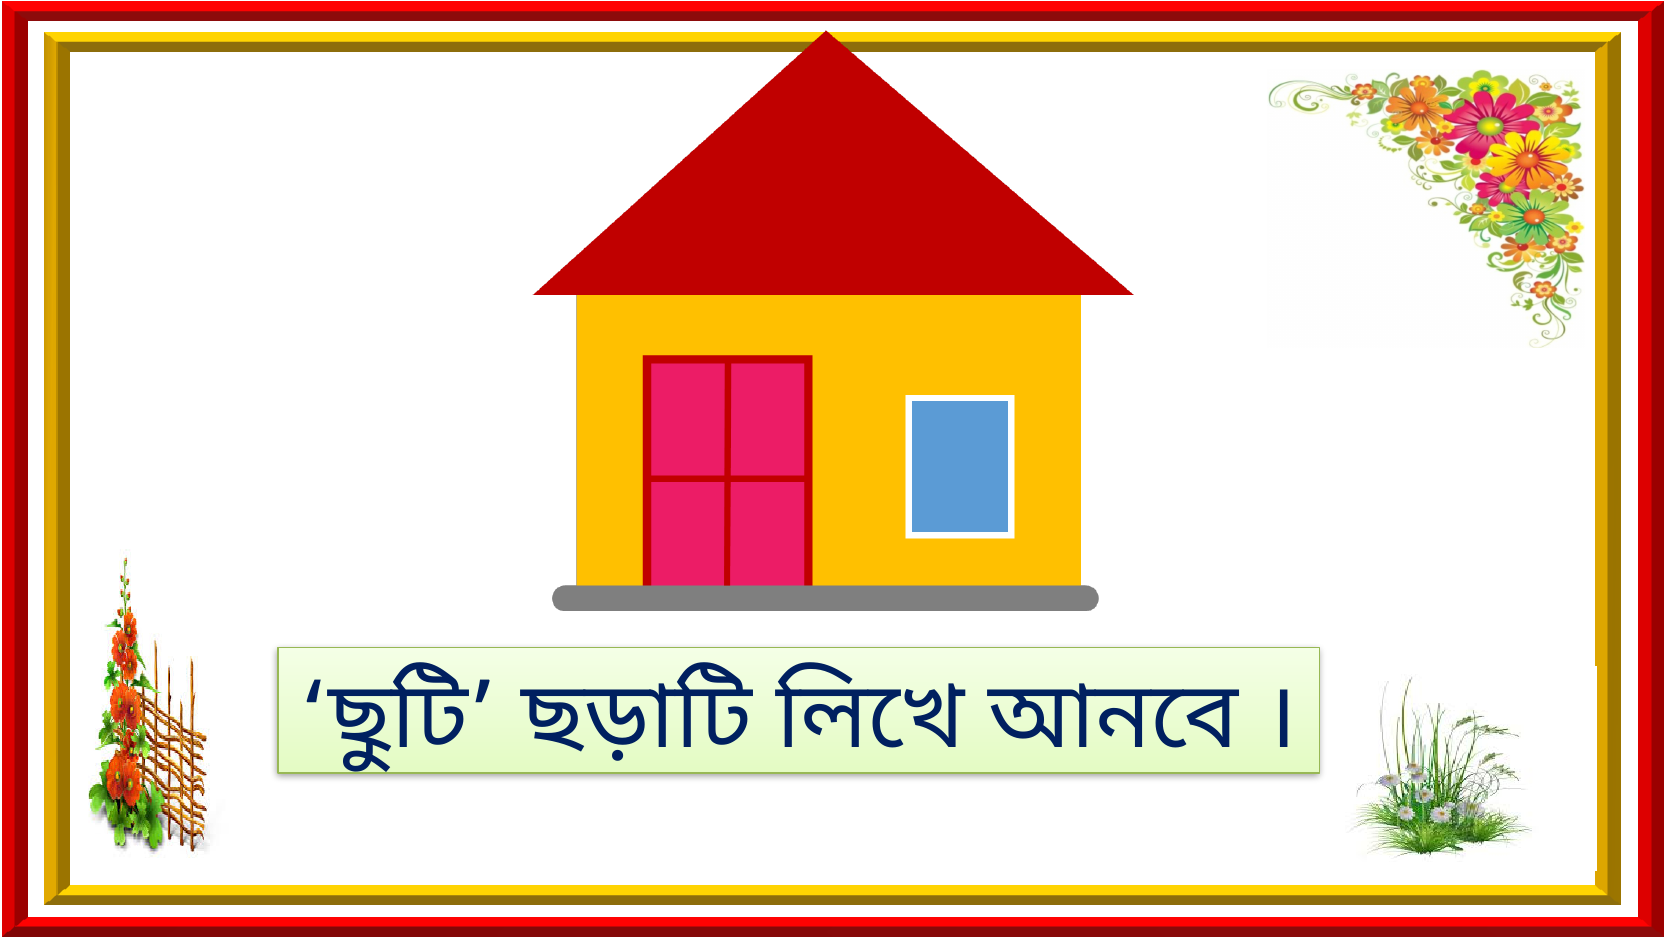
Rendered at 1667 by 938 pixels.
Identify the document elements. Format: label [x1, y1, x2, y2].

picture [0, 0, 1667, 938]
text_box [70, 69, 1597, 872]
